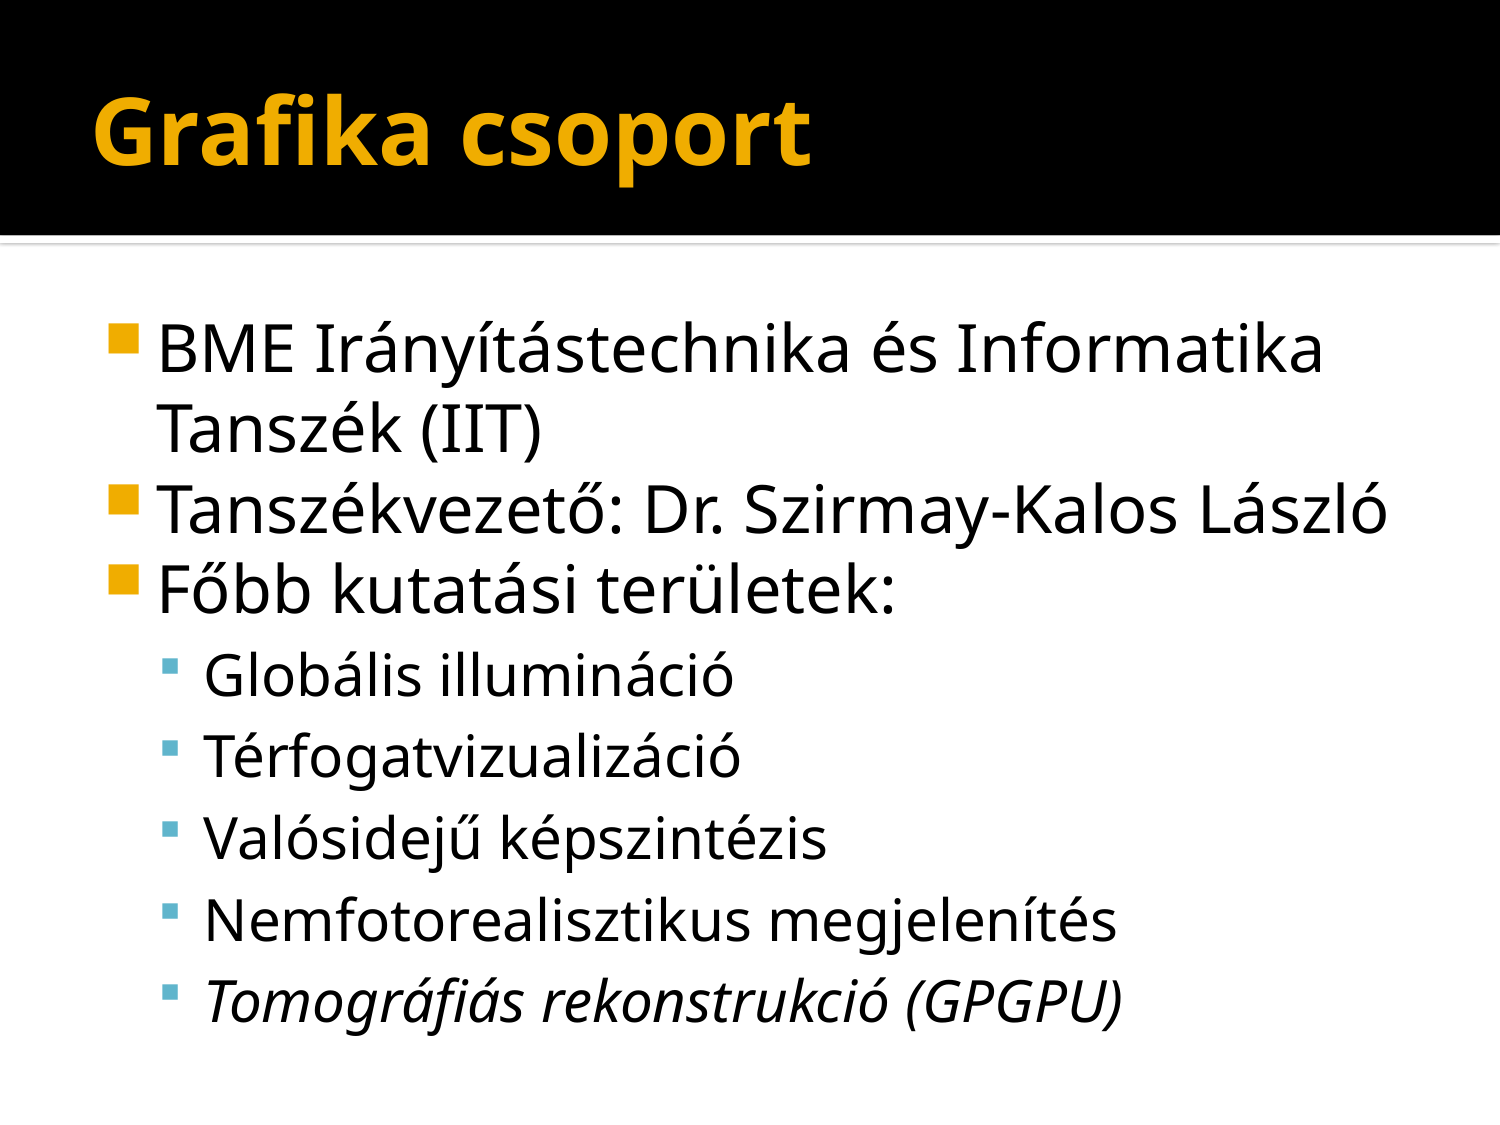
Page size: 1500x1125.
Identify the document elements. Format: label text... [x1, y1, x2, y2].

list BME Irányítástechnika és Informatika Tanszék (IIT) Tanszékvezető: Dr. Szirmay-Kalos László Főbb kutatási területek: Globális illumináció Térfogatvizualizáció Valósidejű képszintézis Nemfotorealisztikus megjelenítés Tomográfiás rekonstrukció (GPGPU) [75, 291, 1425, 1050]
title Grafika csoport [75, 25, 1425, 231]
